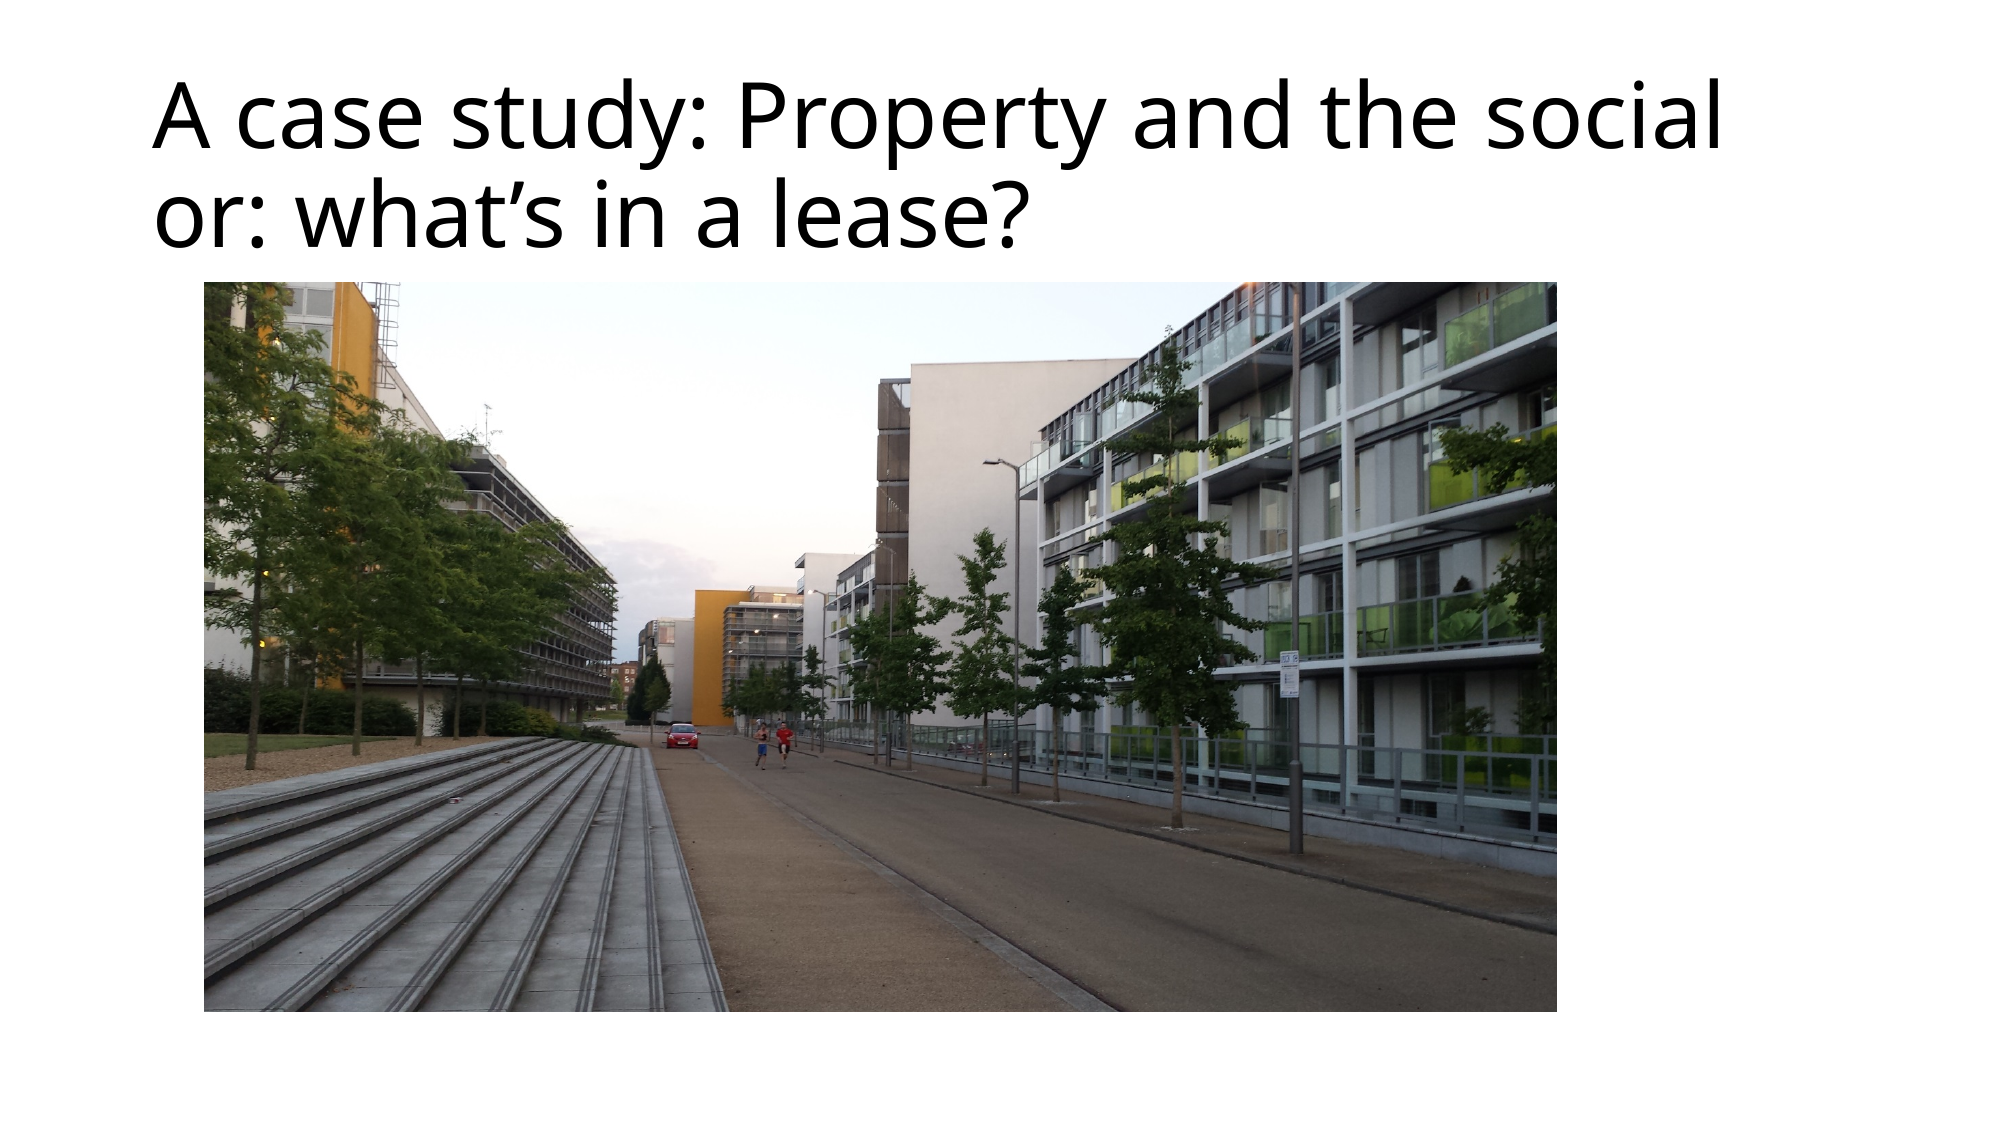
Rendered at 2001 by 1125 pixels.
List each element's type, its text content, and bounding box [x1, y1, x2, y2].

title A case study: Property and the social or: what’s in a lease? [137, 59, 1863, 278]
picture [204, 282, 1557, 1012]
